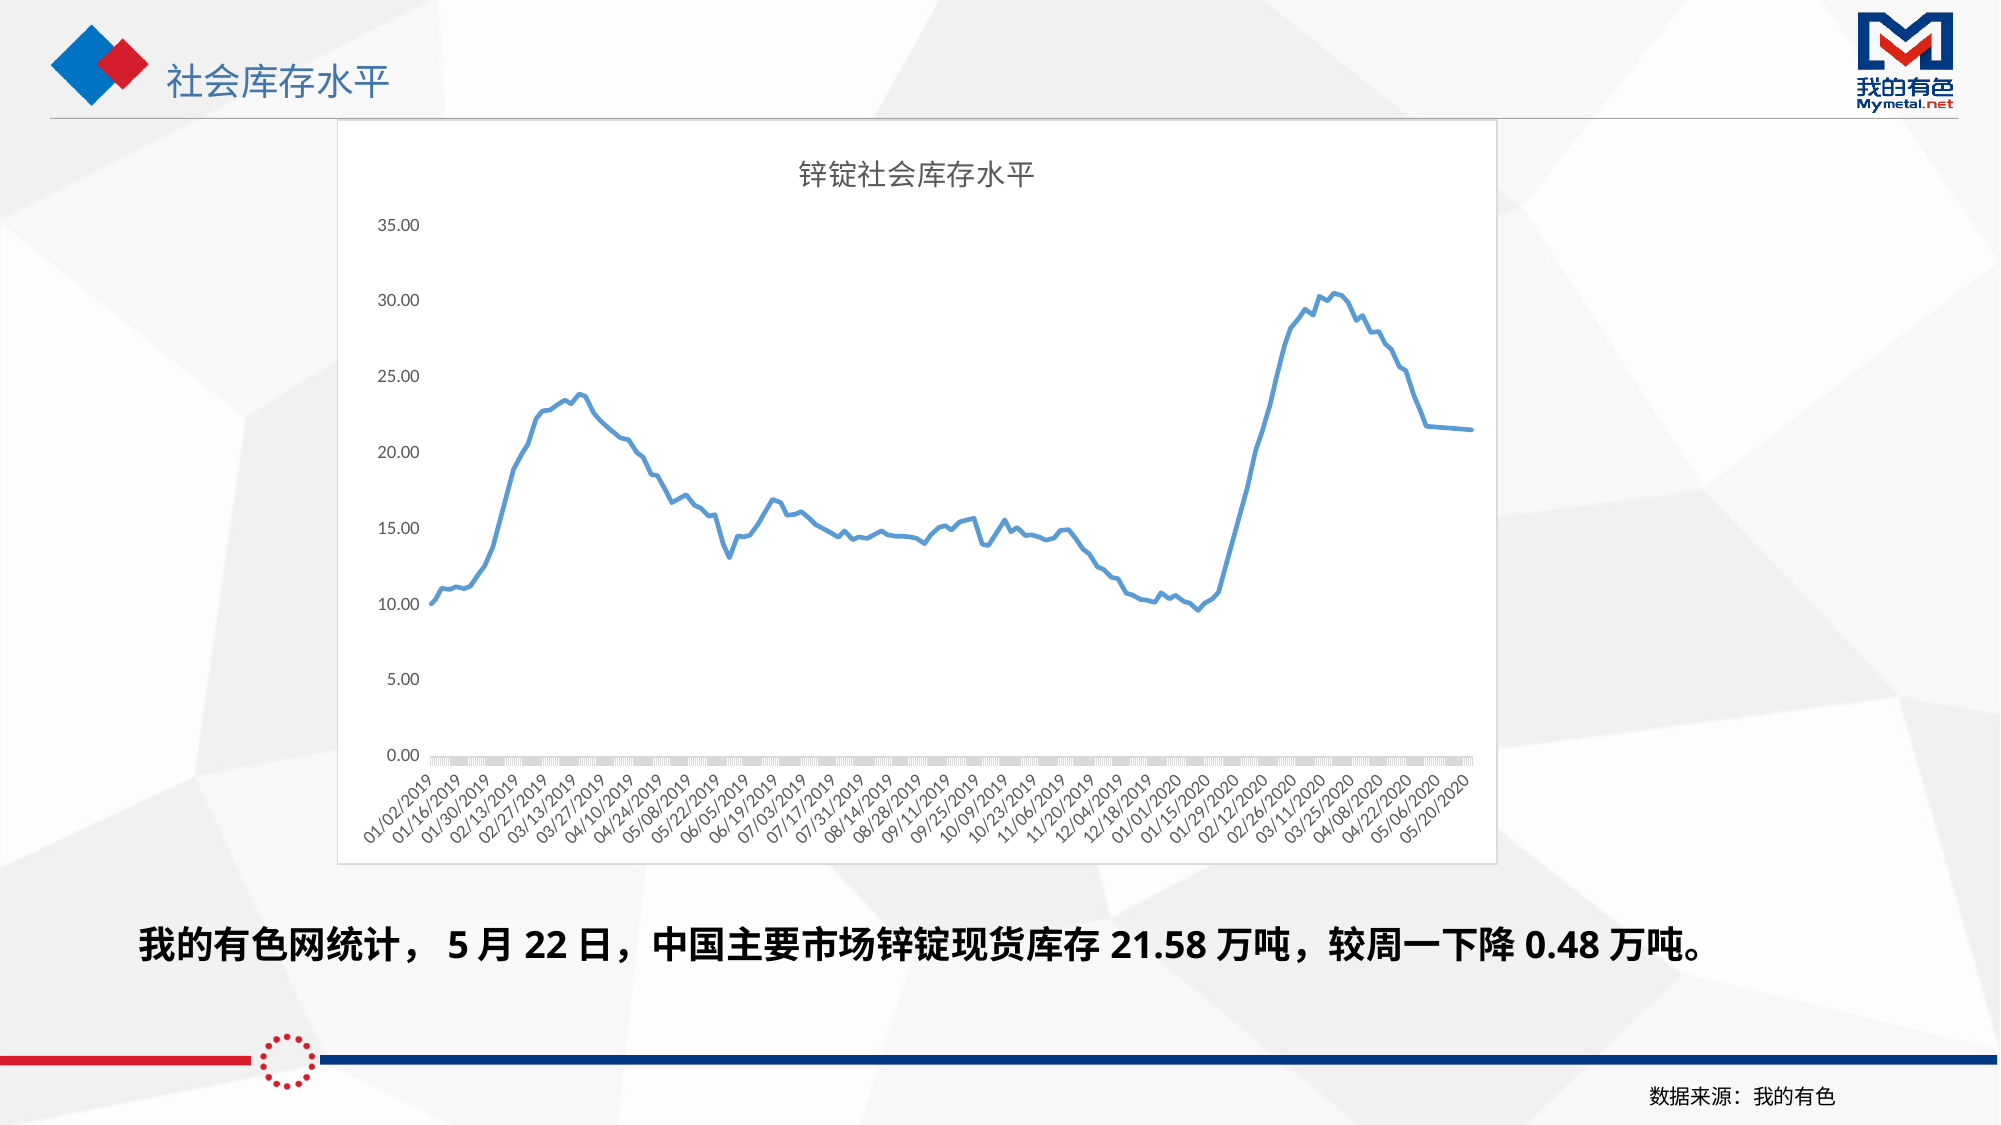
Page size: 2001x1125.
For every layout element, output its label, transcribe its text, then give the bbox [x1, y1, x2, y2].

picture [0, 0, 2001, 1125]
text_box [319, 1054, 1998, 1066]
text_box 数据来源：我的有色 [1634, 1076, 1998, 1116]
text_box 社会库存水平 [152, 50, 669, 111]
text_box 我的有色网统计，5月22日，中国主要市场锌锭现货库存21.58万吨，较周一下降0.48万吨。 [123, 913, 1917, 973]
text_box [0, 1055, 252, 1066]
chart [336, 118, 1498, 865]
